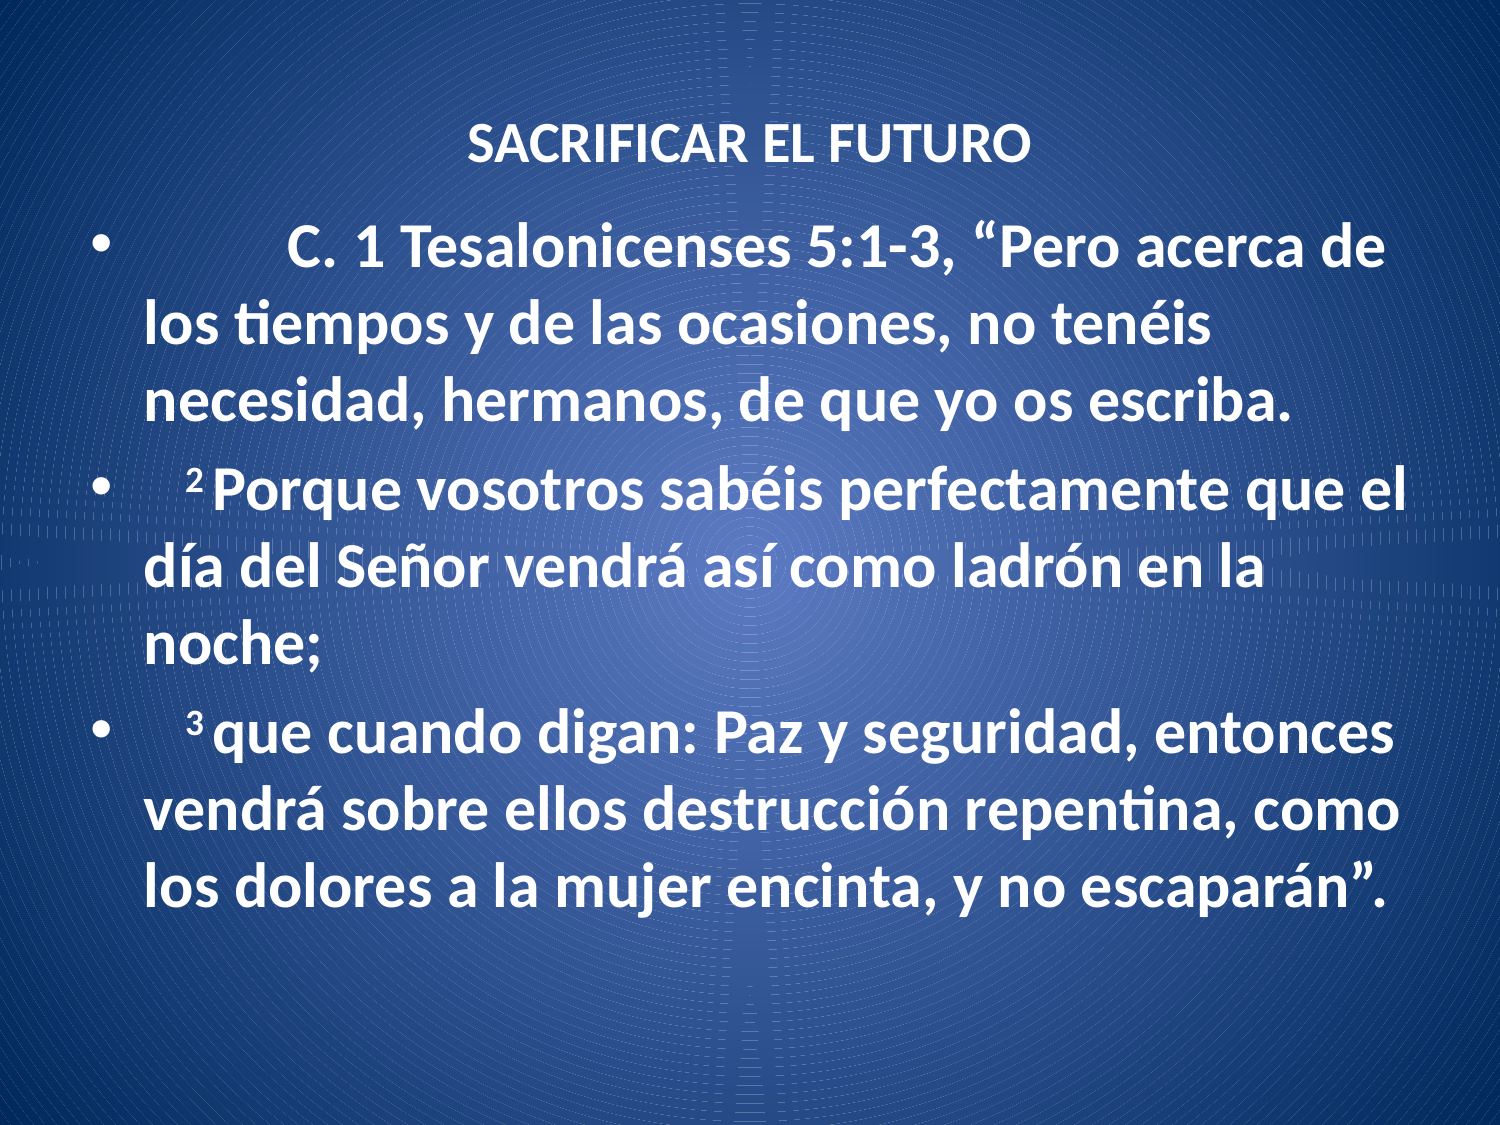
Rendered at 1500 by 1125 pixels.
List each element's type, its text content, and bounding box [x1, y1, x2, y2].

list C. 1 Tesalonicenses 5:1-3, “Pero acerca de los tiempos y de las ocasiones, no tenéis necesidad, hermanos, de que yo os escriba. 2 Porque vosotros sabéis perfectamente que el día del Señor vendrá así como ladrón en la noche; 3 que cuando digan: Paz y seguridad, entonces vendrá sobre ellos destrucción repentina, como los dolores a la mujer encinta, y no escaparán”. [75, 196, 1425, 1005]
title SACRIFICAR EL FUTURO [75, 45, 1425, 196]
